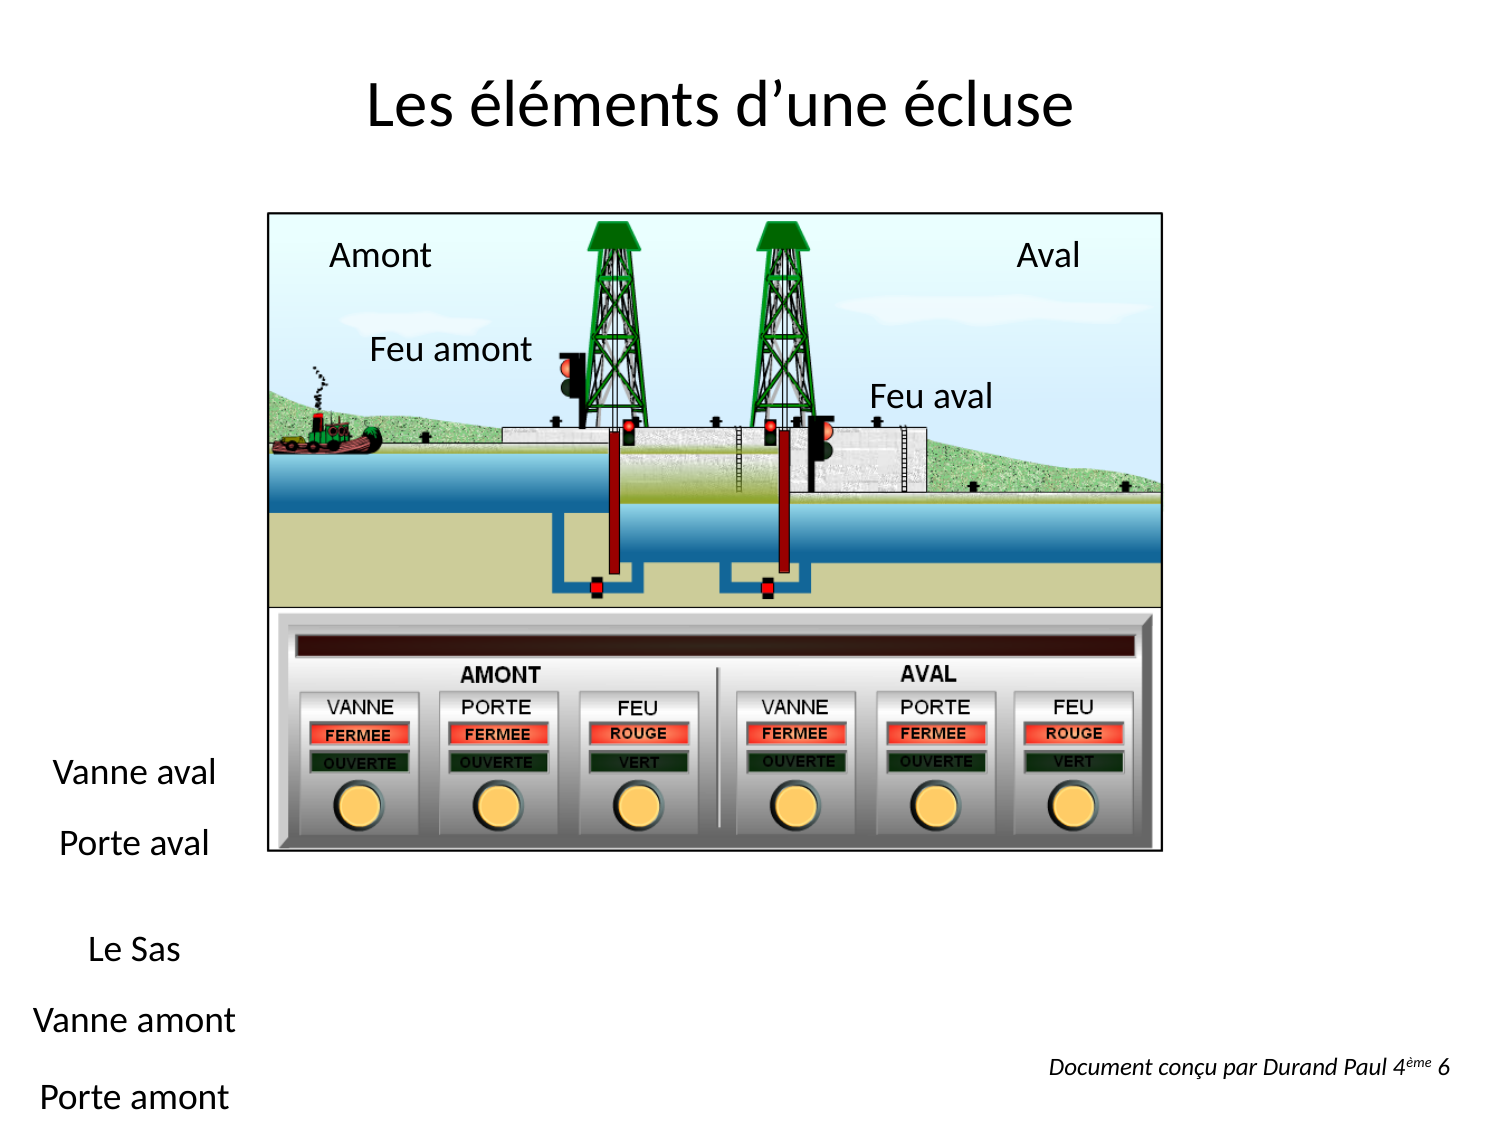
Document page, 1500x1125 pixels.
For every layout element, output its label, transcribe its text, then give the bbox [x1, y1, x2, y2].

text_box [257, 210, 1173, 863]
title Les éléments d’une écluse [304, 46, 1137, 153]
text_box Porte aval [23, 810, 246, 871]
text_box Porte amont [23, 1064, 246, 1125]
text_box Vanne aval [0, 739, 252, 800]
text_box Vanne amont [0, 987, 270, 1048]
text_box Document conçu par Durand Paul 4ème 6 [691, 1042, 1465, 1088]
text_box Le Sas [0, 916, 270, 977]
